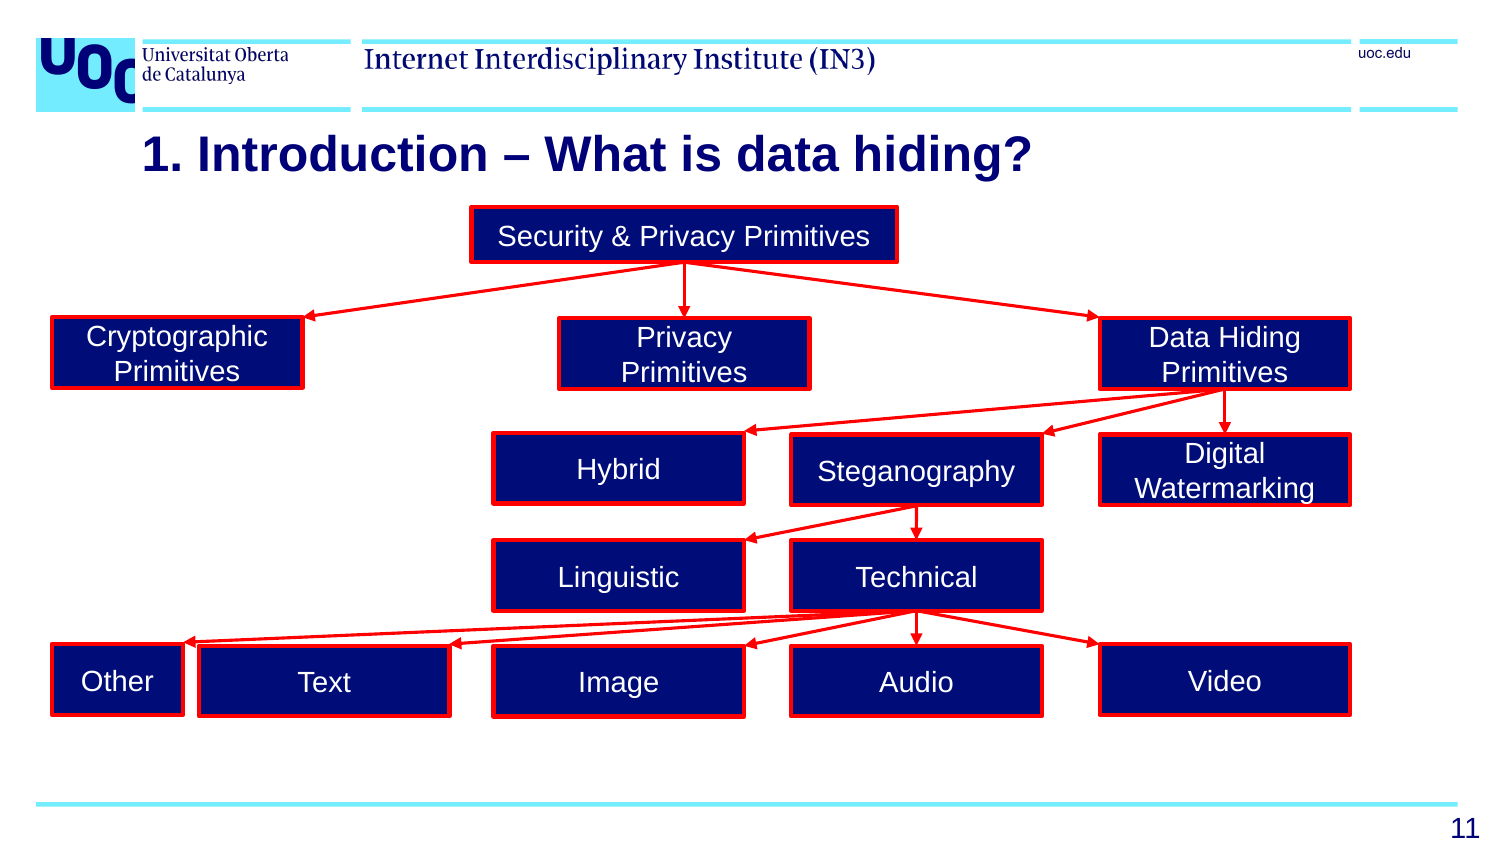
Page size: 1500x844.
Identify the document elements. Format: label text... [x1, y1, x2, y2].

picture [142, 47, 288, 84]
text_box Audio [789, 654, 1044, 718]
text_box Privacy Primitives [557, 327, 812, 391]
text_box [302, 261, 682, 318]
text_box 11 [1435, 802, 1500, 844]
text_box Video [1098, 642, 1352, 717]
text_box Linguistic [491, 538, 746, 608]
text_box Text [197, 652, 452, 718]
text_box Data Hiding Primitives [1098, 316, 1352, 391]
picture [1359, 47, 1410, 58]
text_box Steganography [789, 439, 1044, 507]
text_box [684, 261, 1100, 318]
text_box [182, 610, 917, 643]
picture [362, 47, 876, 75]
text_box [743, 505, 916, 541]
picture [36, 38, 135, 112]
text_box Digital Watermarking [1098, 432, 1352, 507]
text_box Hybrid [491, 431, 746, 506]
text_box Cryptographic Primitives [50, 315, 305, 390]
title 1. Introduction – What is data hiding? [126, 106, 1456, 235]
text_box Other [50, 642, 185, 717]
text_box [743, 388, 1226, 432]
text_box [920, 610, 1100, 645]
text_box Security & Privacy Primitives [469, 205, 899, 260]
text_box Technical [789, 538, 1044, 609]
text_box Image [491, 654, 746, 719]
